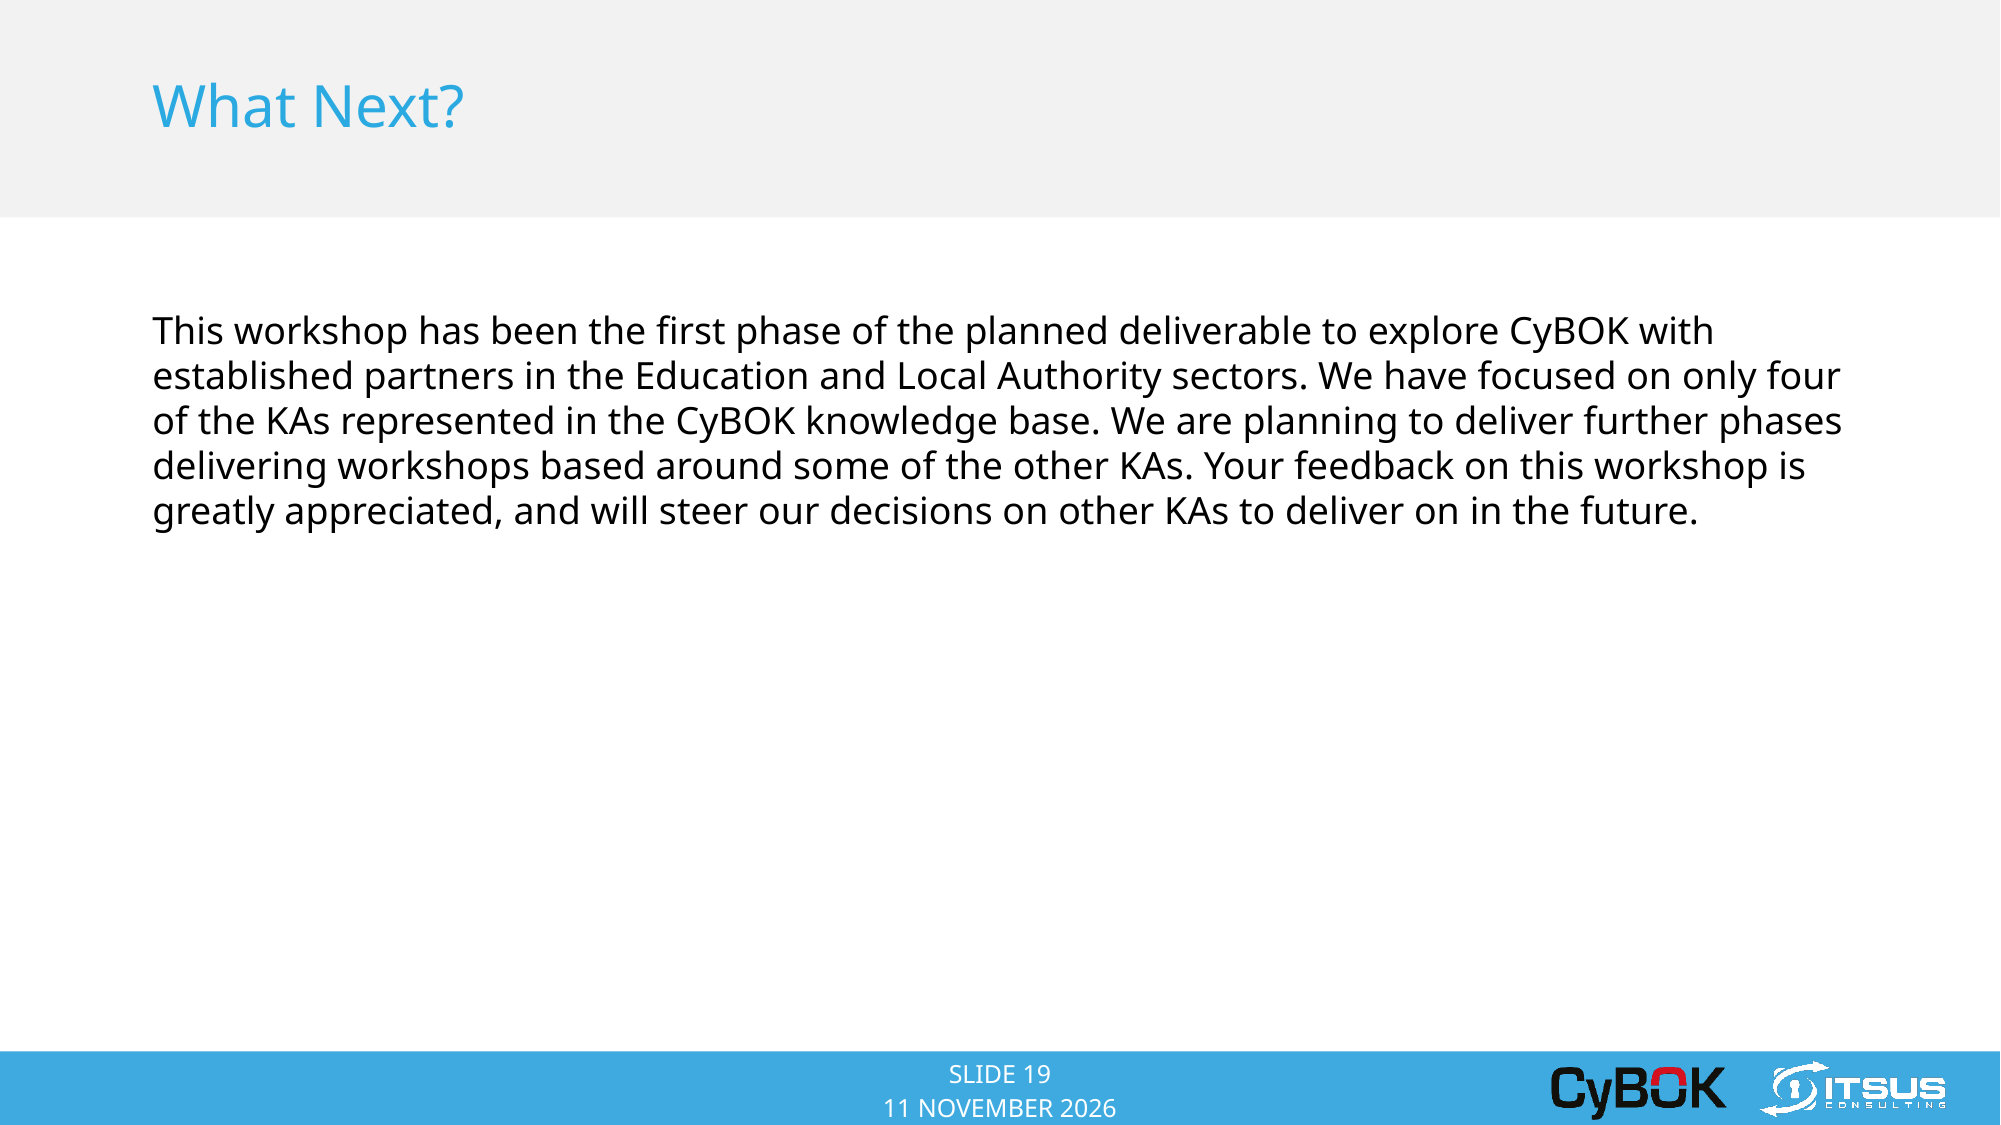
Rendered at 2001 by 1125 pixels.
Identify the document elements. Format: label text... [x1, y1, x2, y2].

picture [1754, 1055, 1950, 1122]
list This workshop has been the first phase of the planned deliverable to explore CyBOK with established partners in the Education and Local Authority sectors. We have focused on only four of the KAs represented in the CyBOK knowledge base. We are planning to deliver further phases delivering workshops based around some of the other KAs. Your feedback on this workshop is greatly appreciated, and will steer our decisions on other KAs to deliver on in the future. [137, 299, 1863, 923]
title What Next? [137, 0, 1863, 218]
picture [1548, 1061, 1729, 1122]
